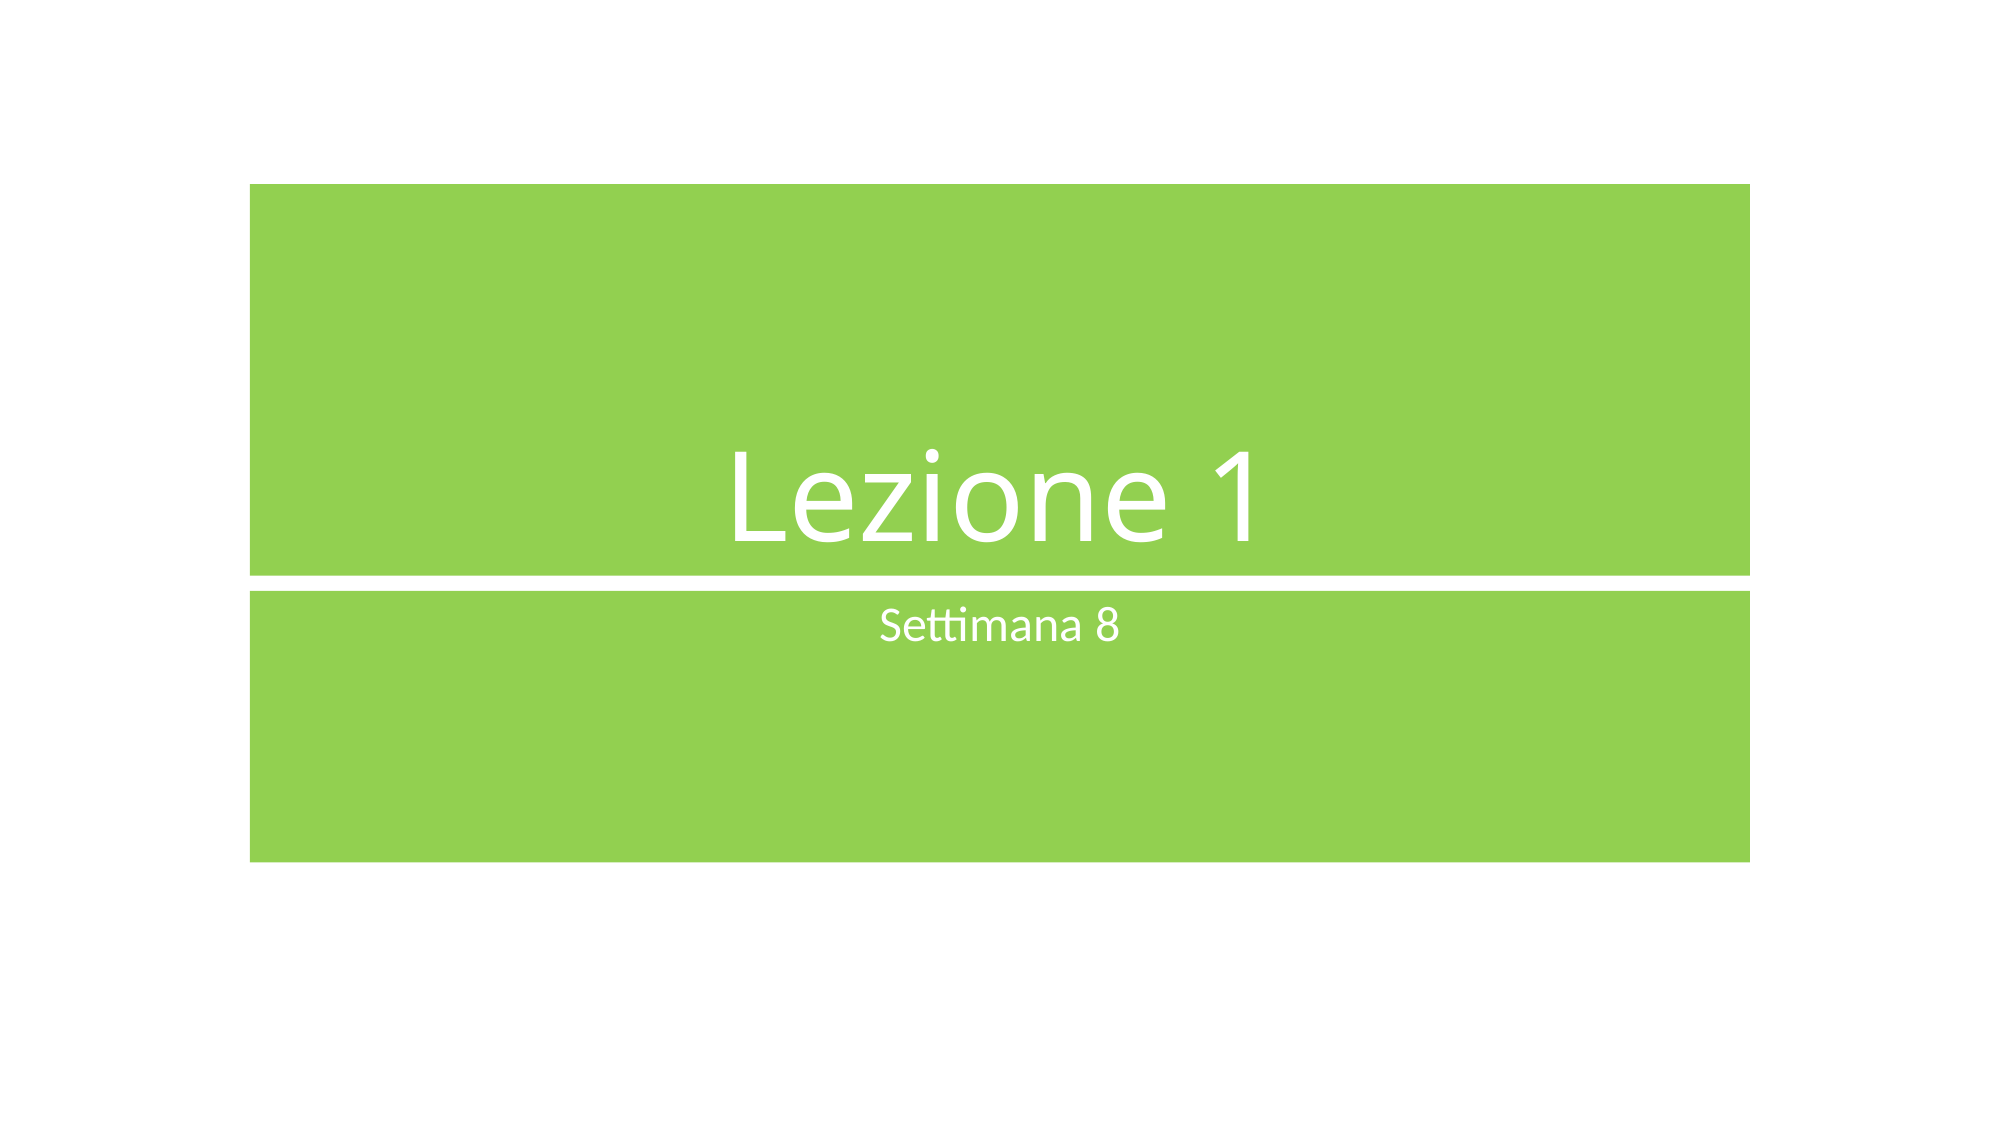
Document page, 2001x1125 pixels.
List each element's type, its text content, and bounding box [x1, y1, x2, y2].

title Lezione 1 [249, 184, 1750, 576]
subtitle Settimana 8 [249, 590, 1750, 863]
